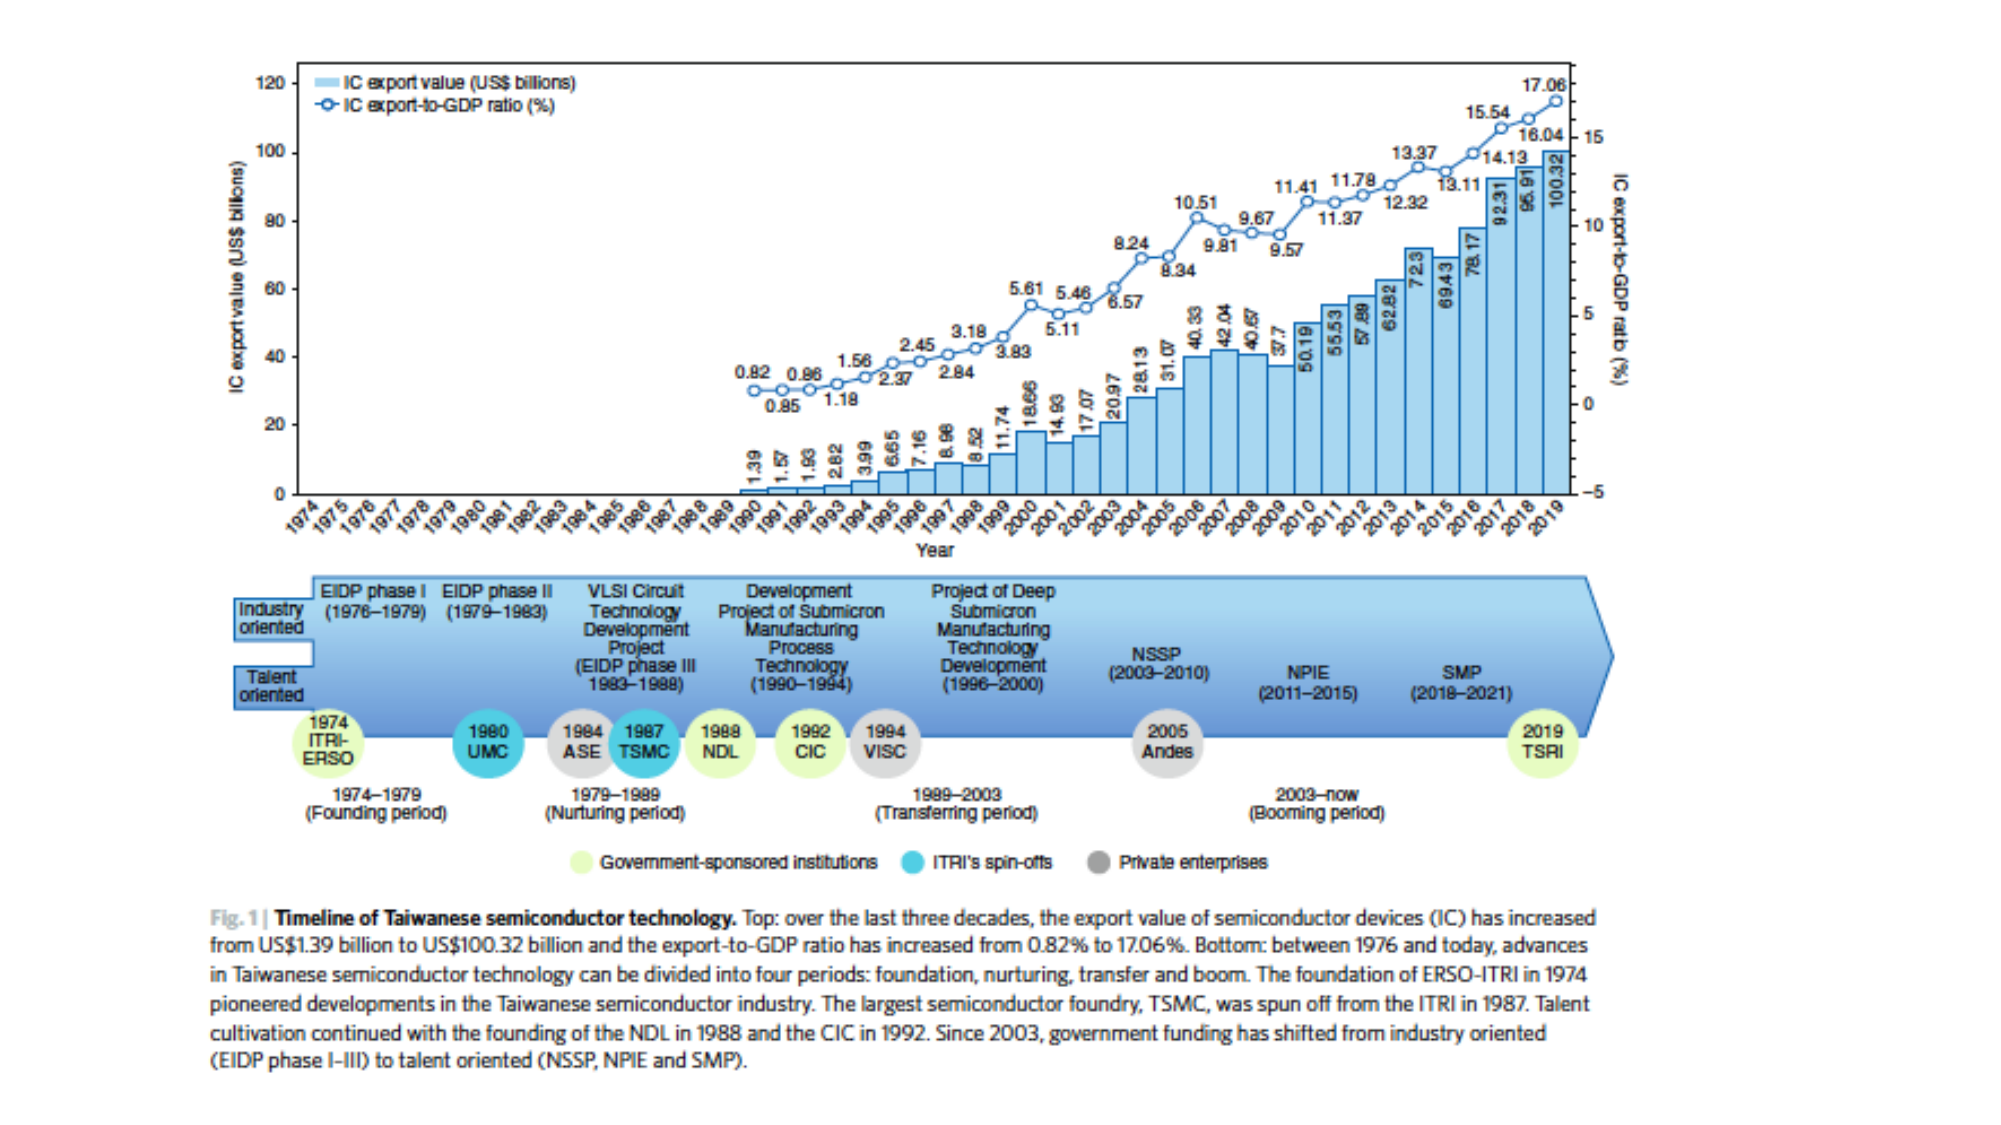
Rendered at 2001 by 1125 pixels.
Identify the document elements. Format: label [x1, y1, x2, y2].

picture [173, 31, 1658, 1100]
